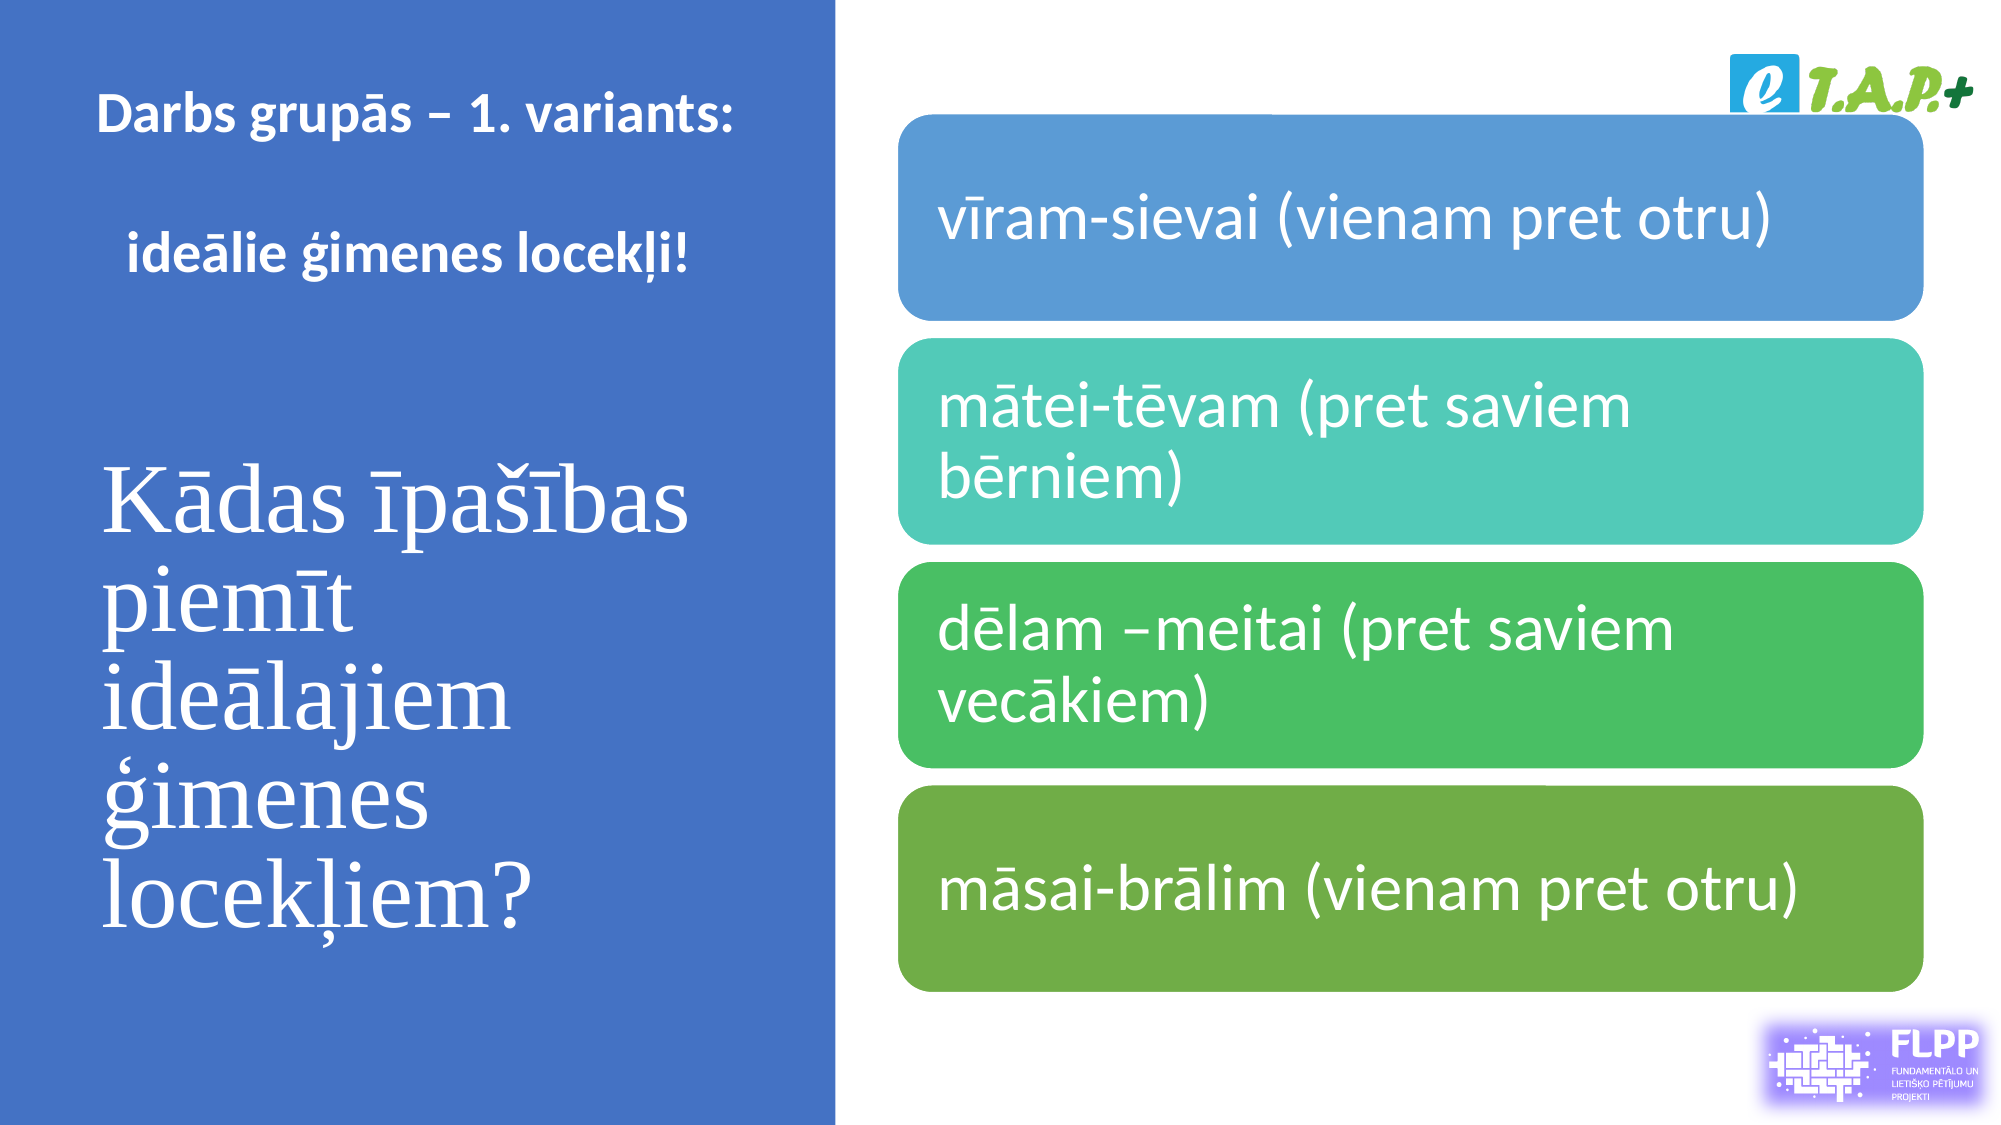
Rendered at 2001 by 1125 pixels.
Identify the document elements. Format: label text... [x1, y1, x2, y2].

picture [1695, 25, 2001, 151]
picture [1776, 1036, 1971, 1094]
text_box Darbs grupās – 1. variants: ideālie ģimenes locekļi! [75, 67, 757, 292]
text_box [0, 0, 836, 1125]
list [897, 101, 1925, 1005]
title Kādas īpašības piemīt ideālajiem ģimenes locekļiem? [86, 396, 711, 1005]
